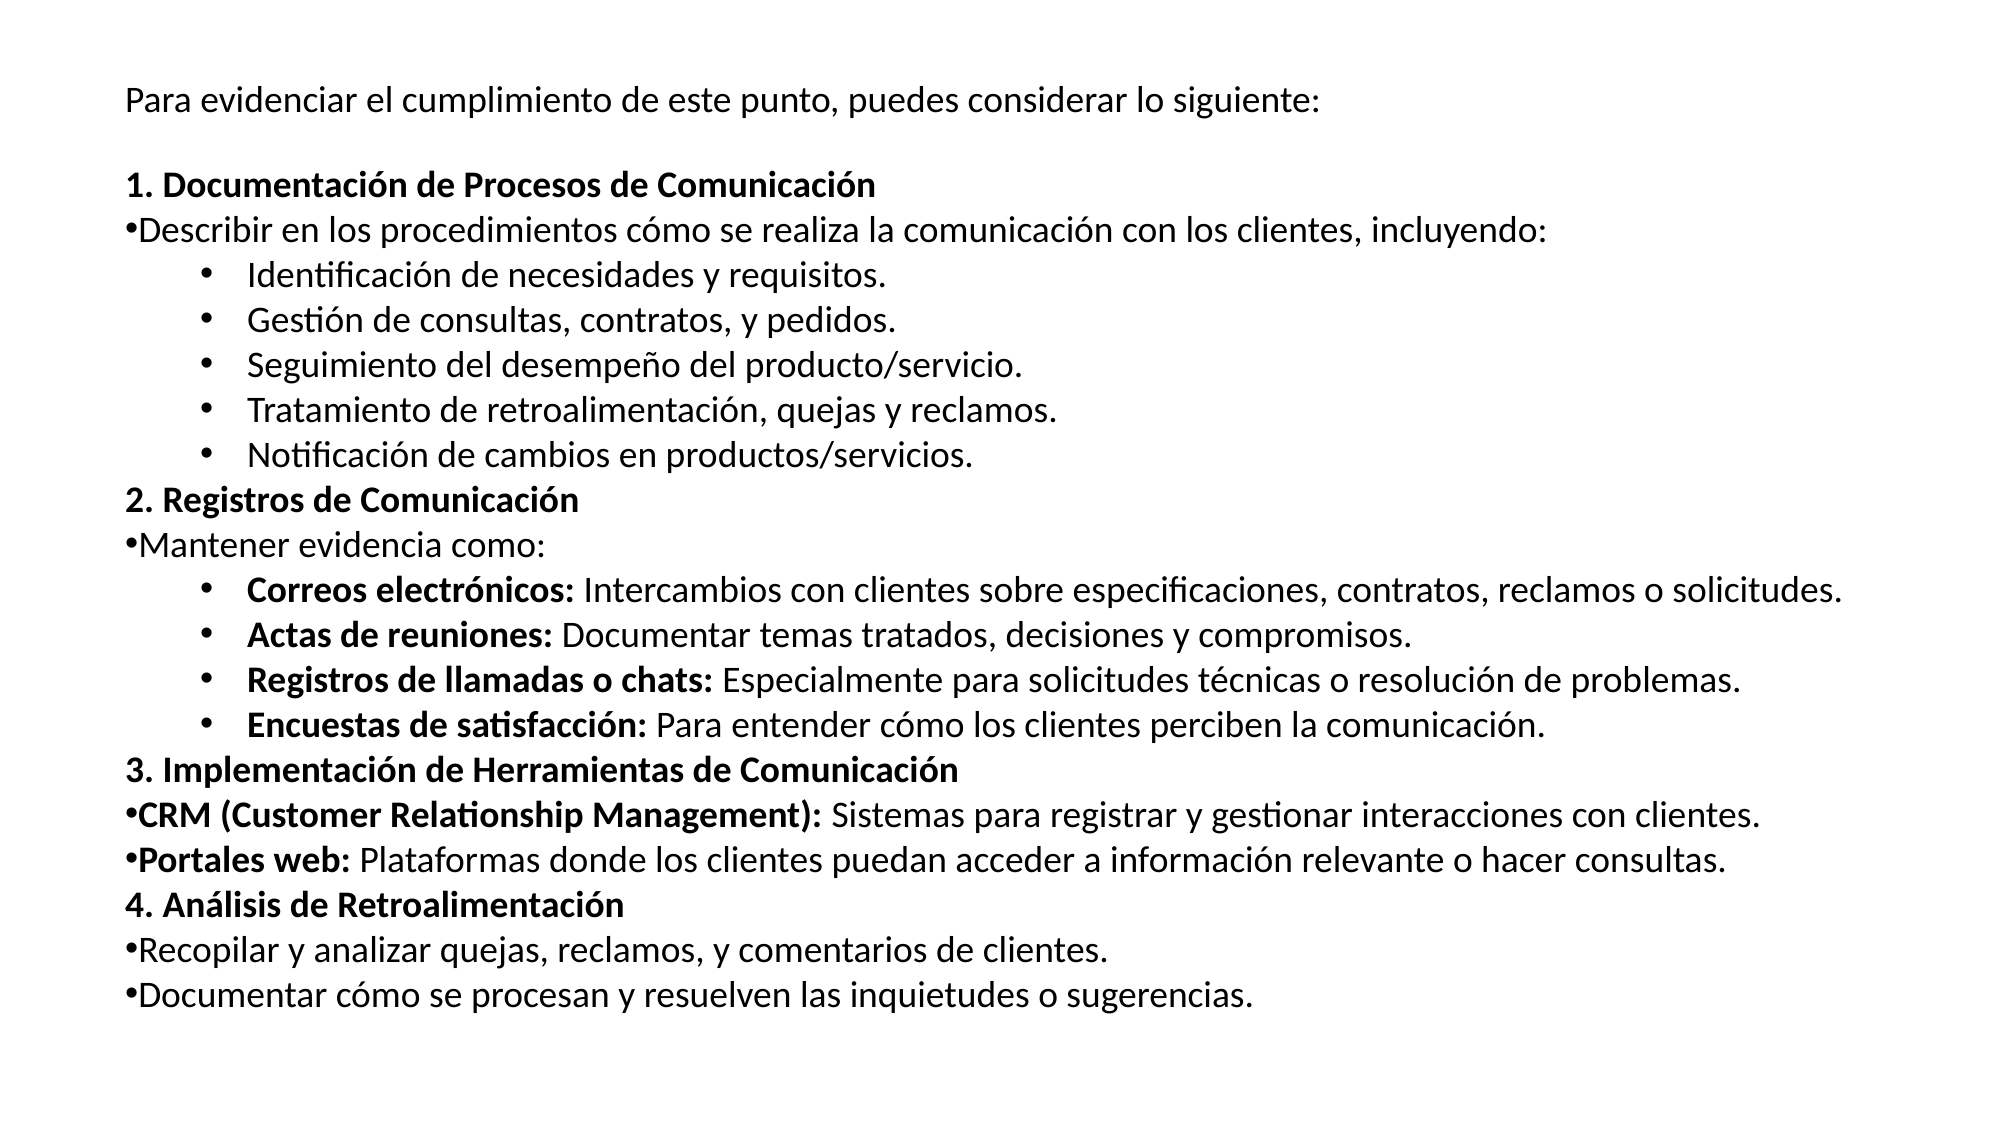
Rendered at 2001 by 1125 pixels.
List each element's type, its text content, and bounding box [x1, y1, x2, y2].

text_box Para evidenciar el cumplimiento de este punto, puedes considerar lo siguiente: [110, 67, 1437, 128]
text_box 1. Documentación de Procesos de Comunicación Describir en los procedimientos cómo se realiza la comunicación con los clientes, incluyendo: Identificación de necesidades y requisitos. Gestión de consultas, contratos, y pedidos. Seguimiento del desempeño del producto/servicio. Tratamiento de retroalimentación, quejas y reclamos. Notificación de cambios en productos/servicios. 2. Registros de Comunicación Mantener evidencia como: Correos electrónicos: Intercambios con clientes sobre especificaciones, contratos, reclamos o solicitudes. Actas de reuniones: Documentar temas tratados, decisiones y compromisos. Registros de llamadas o chats: Especialmente para solicitudes técnicas o resolución de problemas. Encuestas de satisfacción: Para entender cómo los clientes perciben la comunicación. 3. Implementación de Herramientas de Comunicación CRM (Customer Relationship Management): Sistemas para registrar y gestionar interacciones con clientes. Portales web: Plataformas donde los clientes puedan acceder a información relevante o hacer consultas. 4. Análisis de Retroalimentación Recopilar y analizar quejas, reclamos, y comentarios de clientes. Documentar cómo se procesan y resuelven las inquietudes o sugerencias. [110, 152, 1864, 1023]
